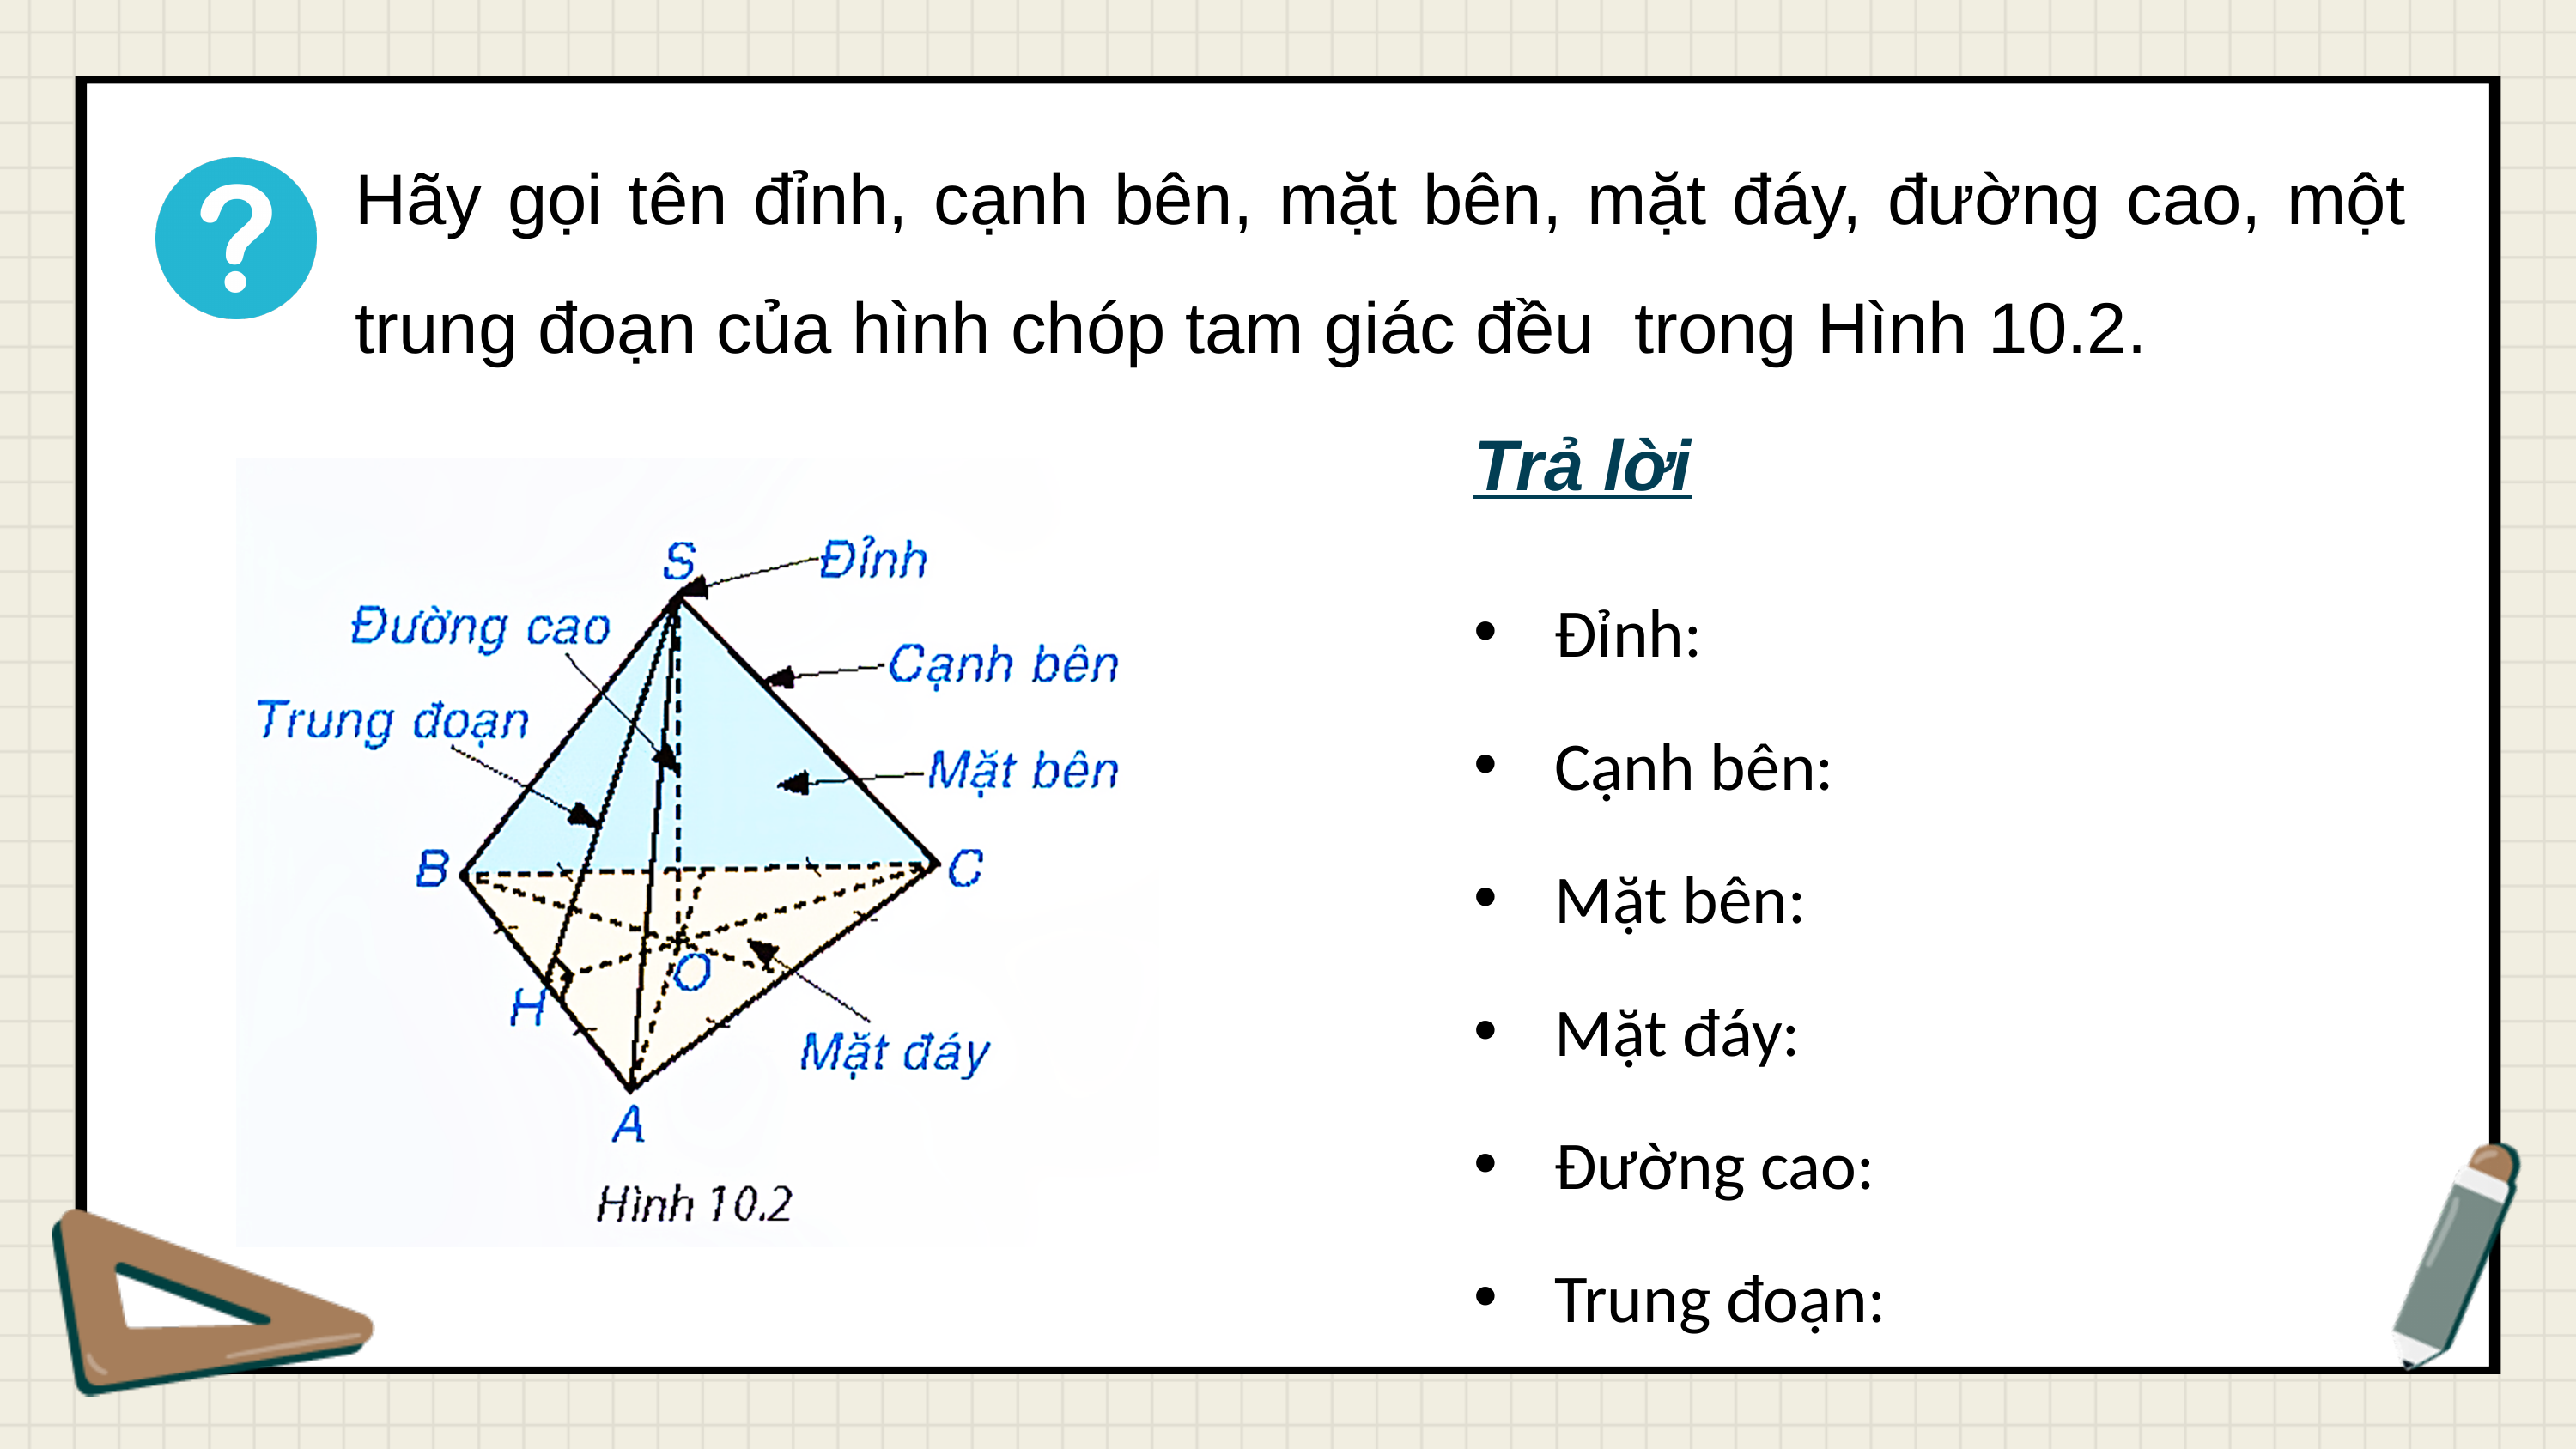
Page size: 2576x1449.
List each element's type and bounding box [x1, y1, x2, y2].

picture [2356, 1125, 2576, 1416]
text_box [0, 0, 2576, 1449]
picture [52, 458, 1160, 1397]
text_box [75, 76, 2501, 1375]
text_box [155, 101, 2421, 375]
